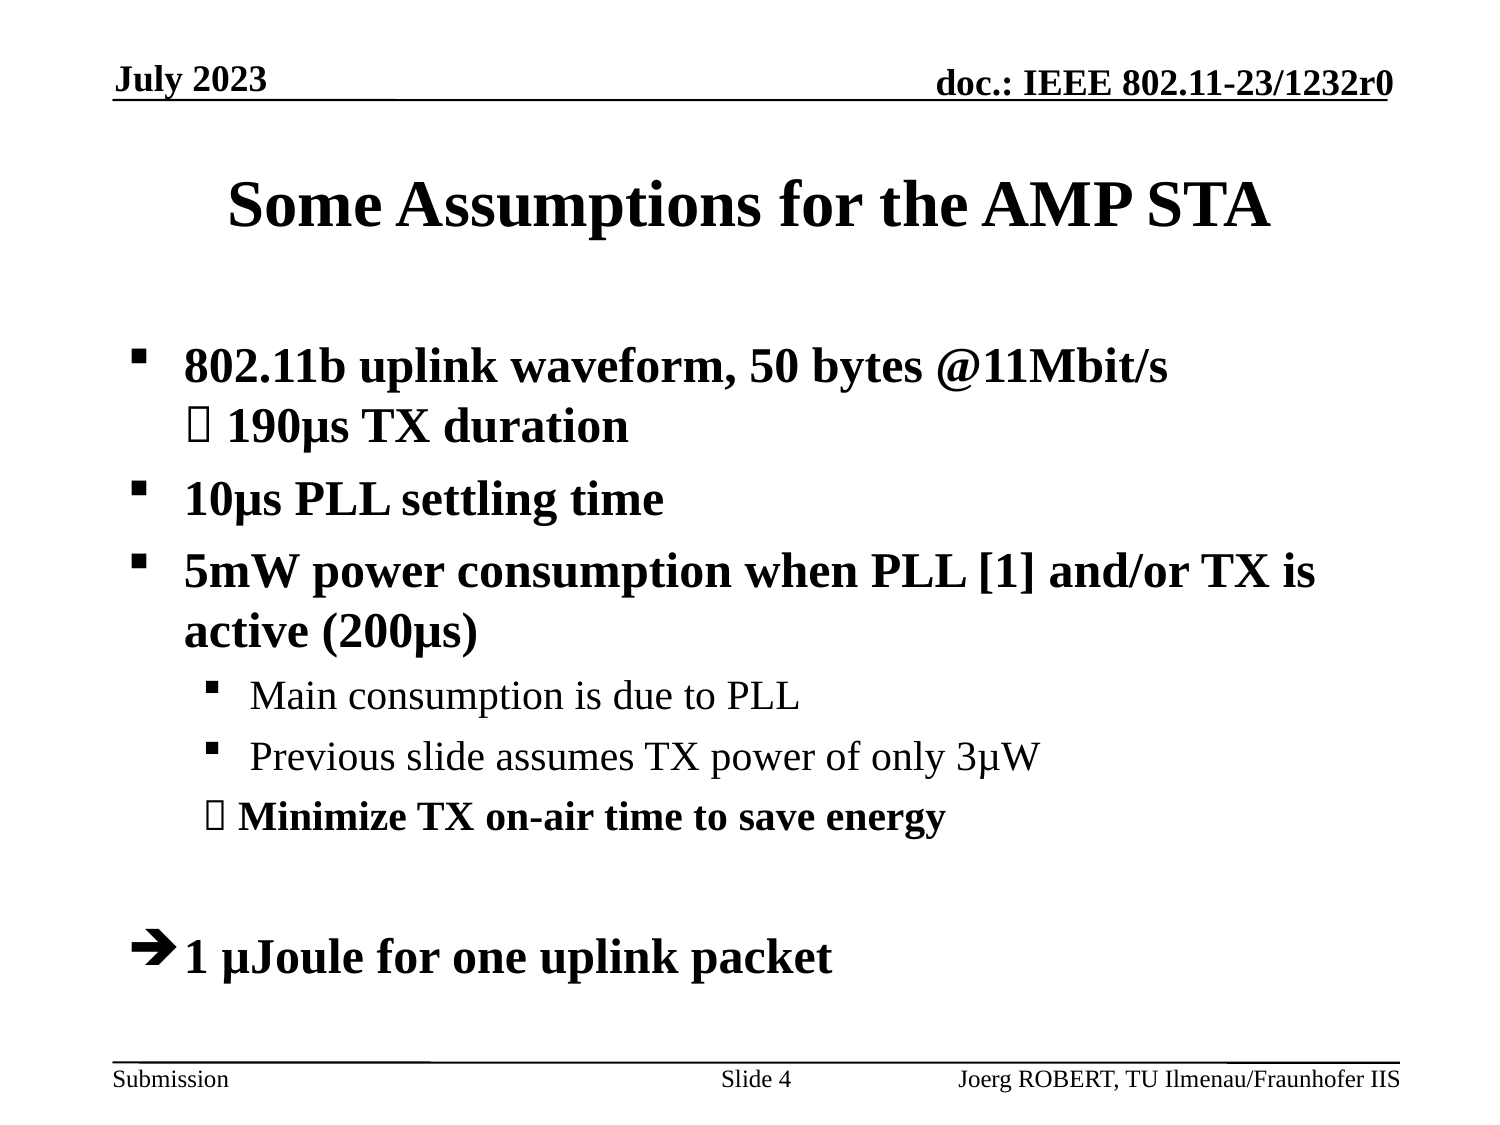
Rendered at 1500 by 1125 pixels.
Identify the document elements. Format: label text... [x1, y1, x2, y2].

list 802.11b uplink waveform, 50 bytes @11Mbit/s  190µs TX duration 10µs PLL settling time 5mW power consumption when PLL [1] and/or TX is active (200µs) Main consumption is due to PLL Previous slide assumes TX power of only 3µW  Minimize TX on-air time to save energy 1 µJoule for one uplink packet [112, 324, 1388, 1000]
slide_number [114, 54, 423, 100]
footer Joerg ROBERT, TU Ilmenau/Fraunhofer IIS [878, 1061, 1402, 1093]
title Some Assumptions for the AMP STA [112, 112, 1388, 288]
slide_number Slide 4 [712, 1061, 800, 1123]
